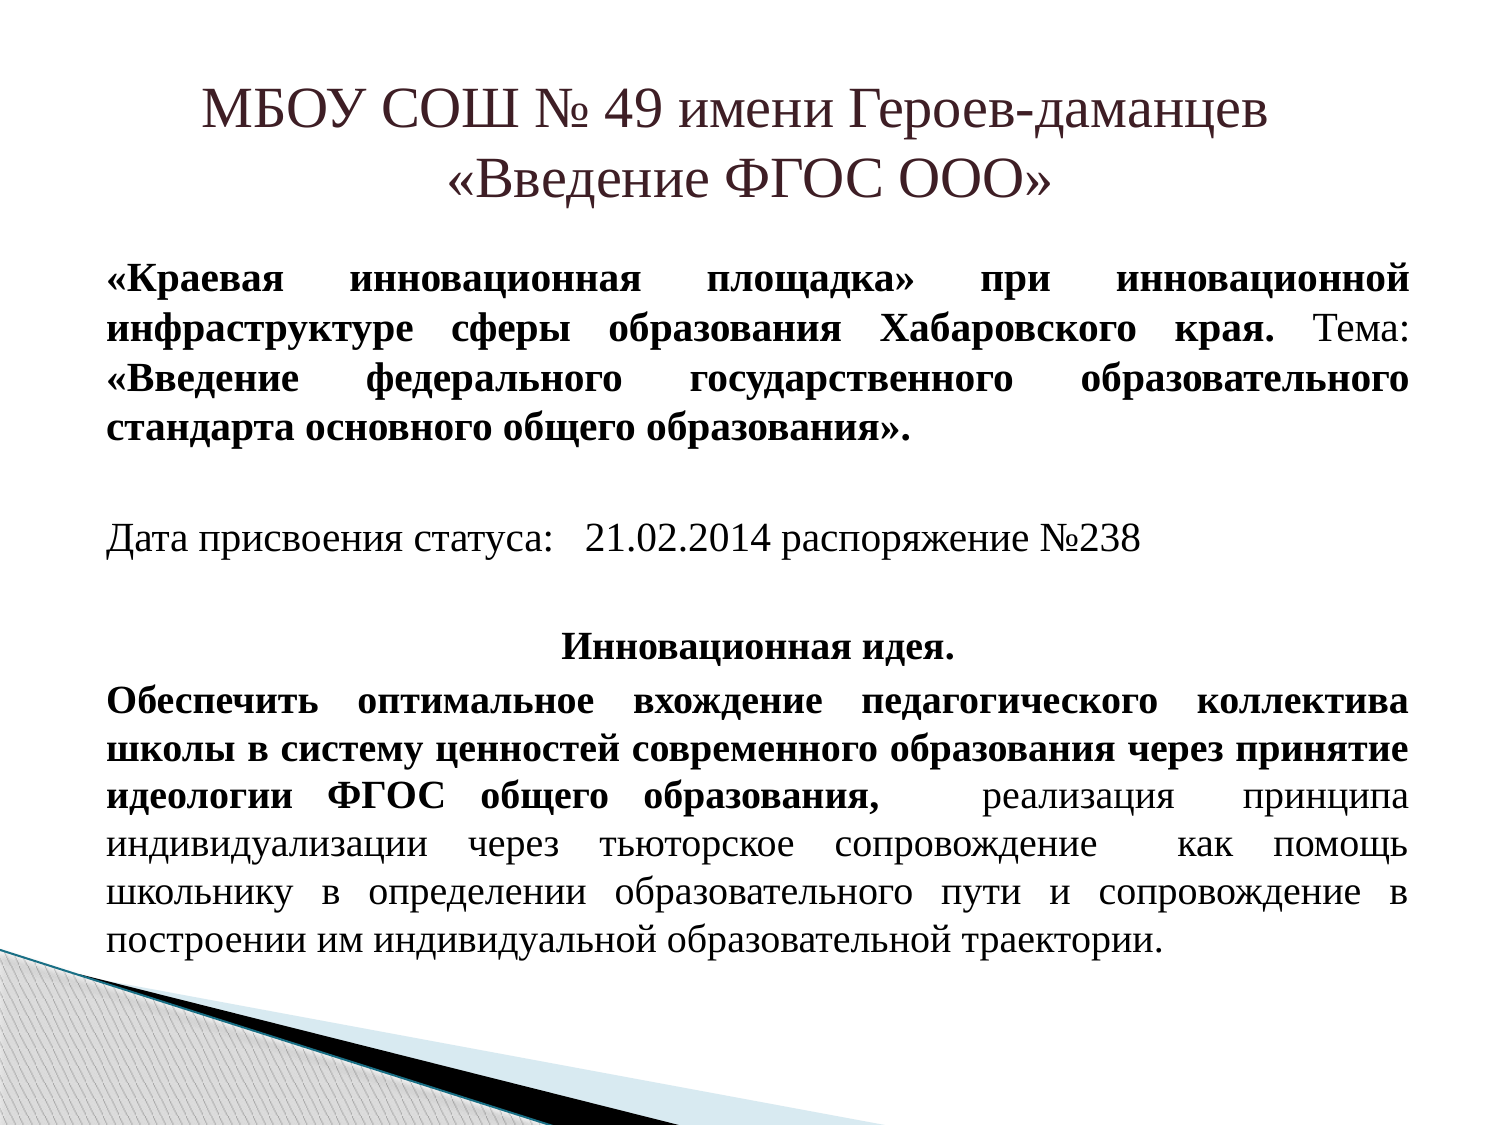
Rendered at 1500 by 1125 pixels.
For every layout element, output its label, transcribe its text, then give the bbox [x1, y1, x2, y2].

list «Краевая инновационная площадка» при инновационной инфраструктуре сферы образования Хабаровского края. Тема: «Введение федерального государственного образовательного стандарта основного общего образования». Дата присвоения статуса: 21.02.2014 распоряжение №238 Инновационная идея. Обеспечить оптимальное вхождение педагогического коллектива школы в систему ценностей современного образования через принятие идеологии ФГОС общего образования, реализация принципа индивидуализации через тьюторское сопровождение как помощь школьнику в определении образовательного пути и сопровождение в построении им индивидуальной образовательной траектории. [75, 243, 1425, 986]
title МБОУ СОШ № 49 имени Героев-даманцев «Введение ФГОС ООО» [75, 45, 1425, 233]
